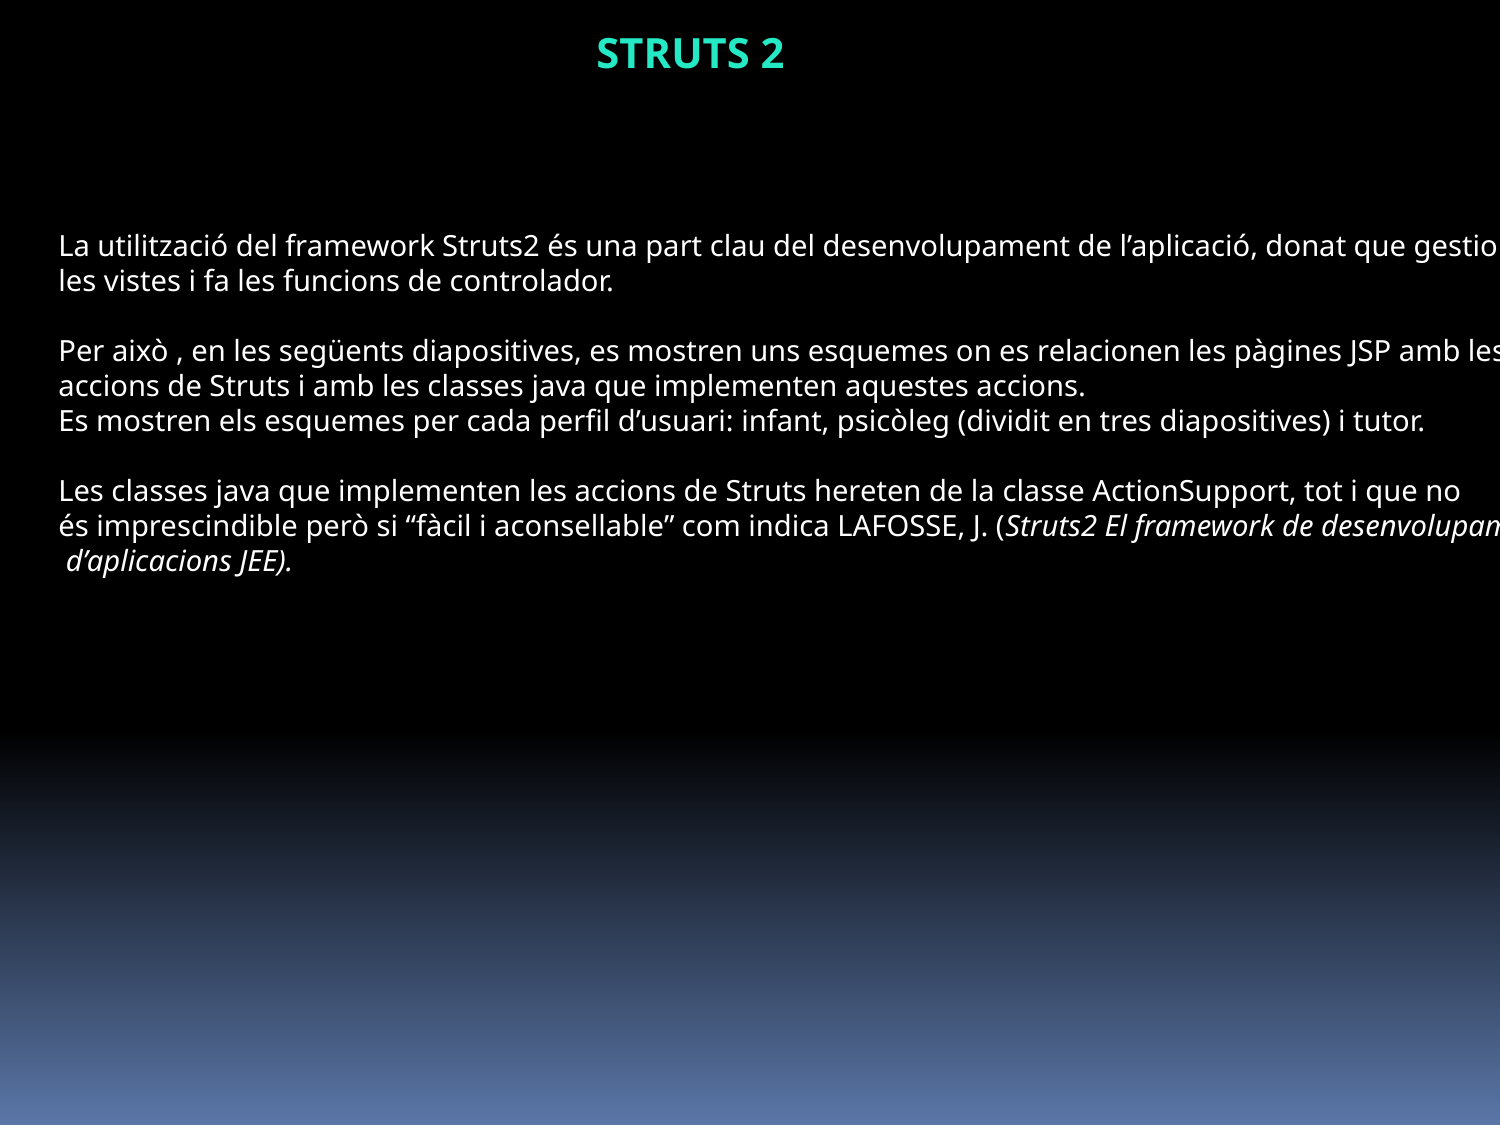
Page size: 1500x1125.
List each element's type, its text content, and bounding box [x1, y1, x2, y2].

text_box STRUTS 2 [581, 19, 800, 85]
text_box La utilització del framework Struts2 és una part clau del desenvolupament de l’aplicació, donat que gestiona les vistes i fa les funcions de controlador. Per això , en les següents diapositives, es mostren uns esquemes on es relacionen les pàgines JSP amb les accions de Struts i amb les classes java que implementen aquestes accions. Es mostren els esquemes per cada perfil d’usuari: infant, psicòleg (dividit en tres diapositives) i tutor. Les classes java que implementen les accions de Struts hereten de la classe ActionSupport, tot i que no és imprescindible però si “fàcil i aconsellable” com indica LAFOSSE, J. (Struts2 El framework de desenvolupament d’aplicacions JEE). [43, 219, 1500, 690]
